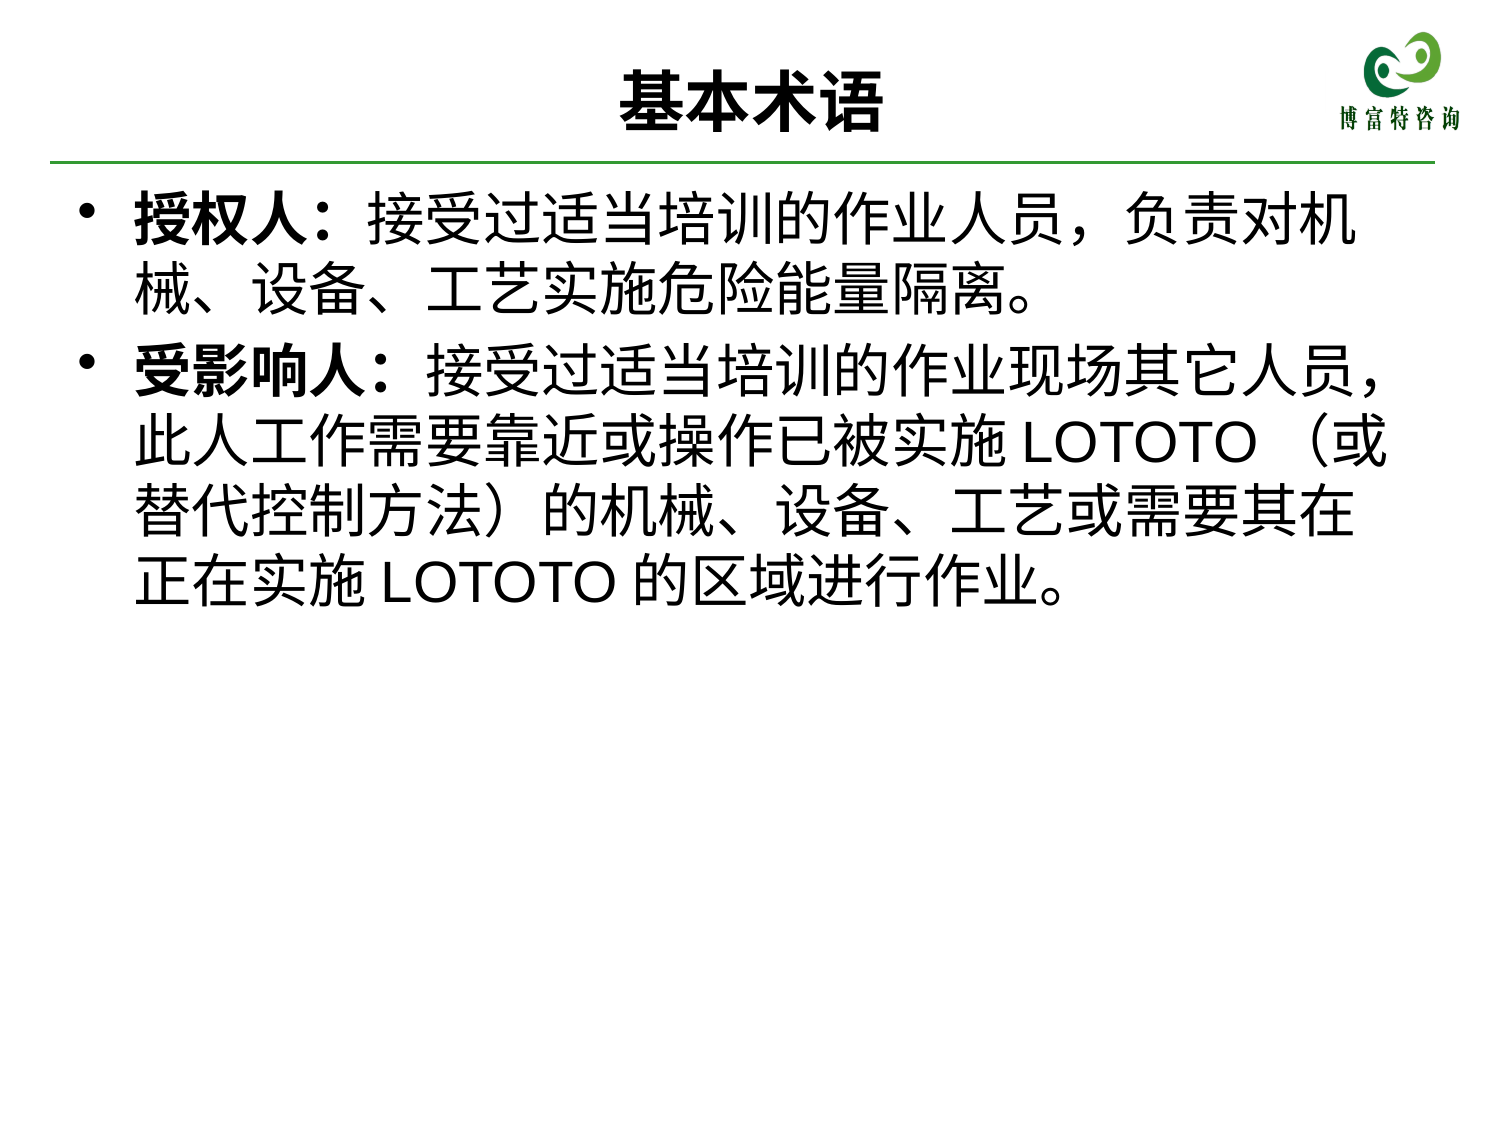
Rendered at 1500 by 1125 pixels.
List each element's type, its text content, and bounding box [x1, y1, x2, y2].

title 基本术语 [299, 0, 1204, 202]
picture [1325, 31, 1479, 134]
list 授权人：接受过适当培训的作业人员，负责对机械、设备、工艺实施危险能量隔离。 受影响人：接受过适当培训的作业现场其它人员，此人工作需要靠近或操作已被实施LOTOTO（或替代控制方法）的机械、设备、工艺或需要其在正在实施LOTOTO的区域进行作业。 [62, 174, 1413, 1076]
